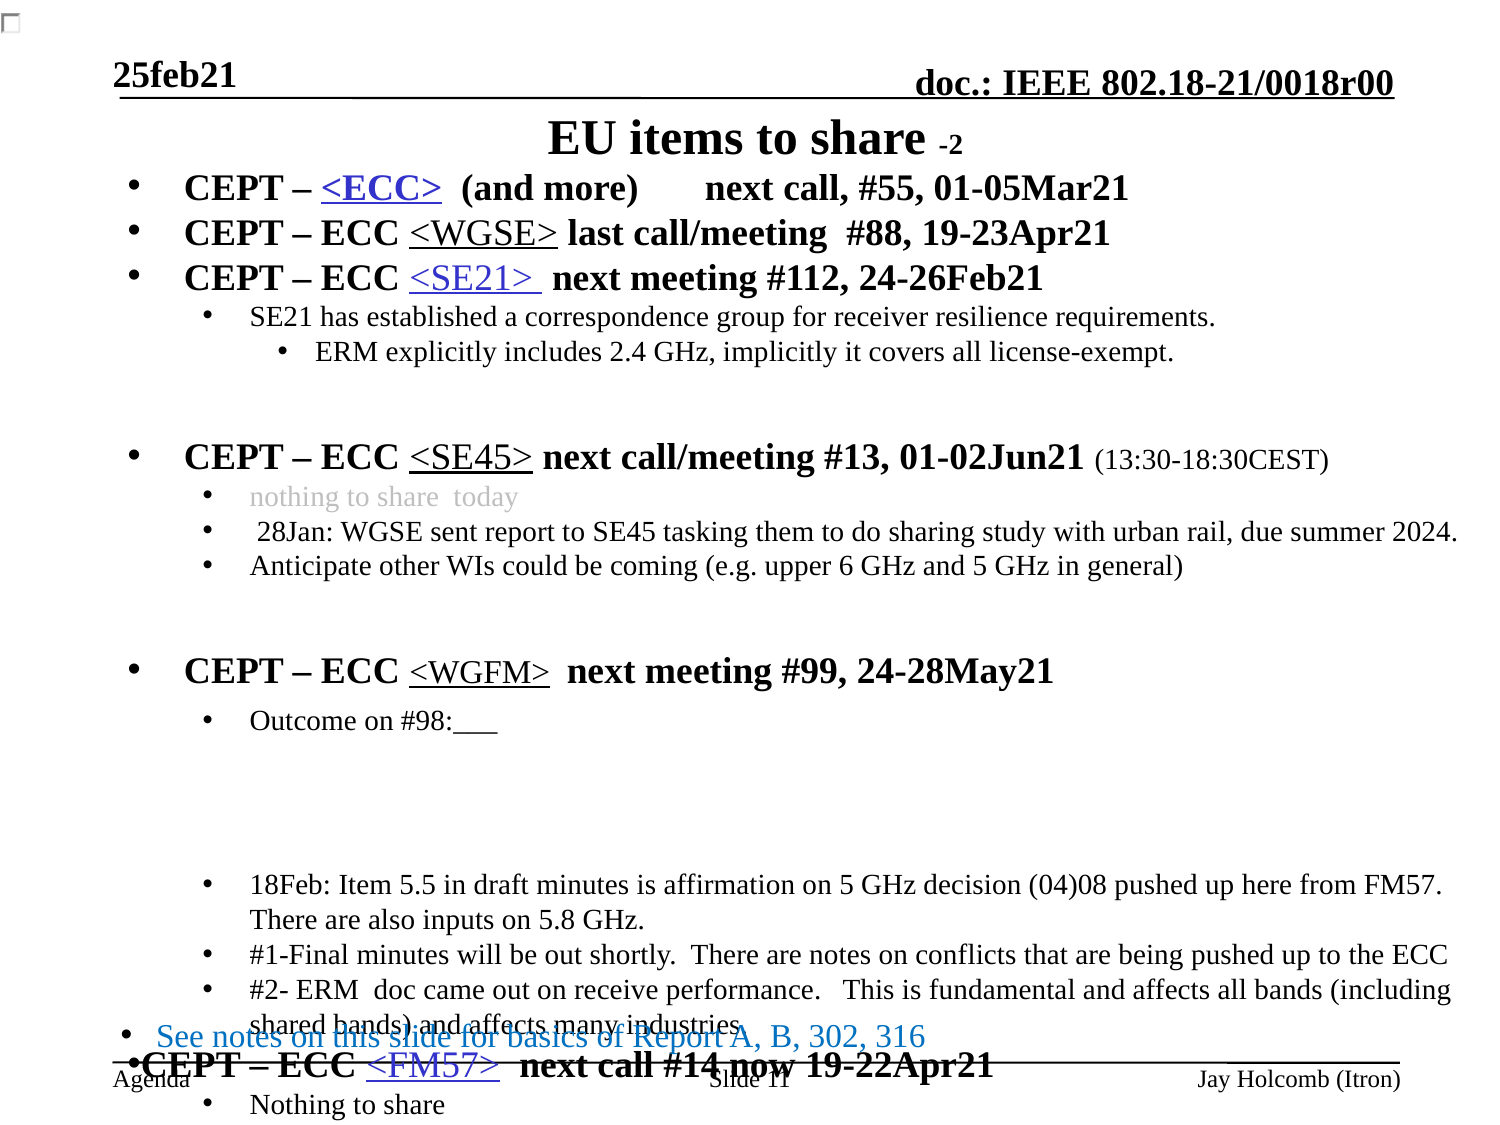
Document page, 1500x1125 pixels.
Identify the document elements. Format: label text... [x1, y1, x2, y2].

footer Jay Holcomb (Itron) [878, 1061, 1402, 1093]
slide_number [112, 49, 488, 95]
text_box See notes on this slide for basics of Report A, B, 302, 316 [105, 1006, 942, 1062]
picture [0, 0, 226, 51]
list CEPT – <ECC> (and more) next call, #55, 01-05Mar21 CEPT – ECC <WGSE> last call/meeting #88, 19-23Apr21 CEPT – ECC <SE21> next meeting #112, 24-26Feb21 SE21 has established a correspondence group for receiver resilience requirements. ERM explicitly includes 2.4 GHz, implicitly it covers all license-exempt. CEPT – ECC <SE45> next call/meeting #13, 01-02Jun21 (13:30-18:30CEST) nothing to share today 28Jan: WGSE sent report to SE45 tasking them to do sharing study with urban rail, due summer 2024. Anticipate other WIs could be coming (e.g. upper 6 GHz and 5 GHz in general) CEPT – ECC <WGFM> next meeting #99, 24-28May21 Outcome on #98:___ 18Feb: Item 5.5 in draft minutes is affirmation on 5 GHz decision (04)08 pushed up here from FM57. There are also inputs on 5.8 GHz. #1-Final minutes will be out shortly. There are notes on conflicts that are being pushed up to the ECC #2- ERM doc came out on receive performance. This is fundamental and affects all bands (including shared bands) and affects many industries. CEPT – ECC <FM57> next call #14 now 19-22Apr21 Nothing to share [112, 154, 1488, 1012]
slide_number Slide 11 [699, 1062, 800, 1123]
title EU items to share -2 [117, 100, 1394, 154]
